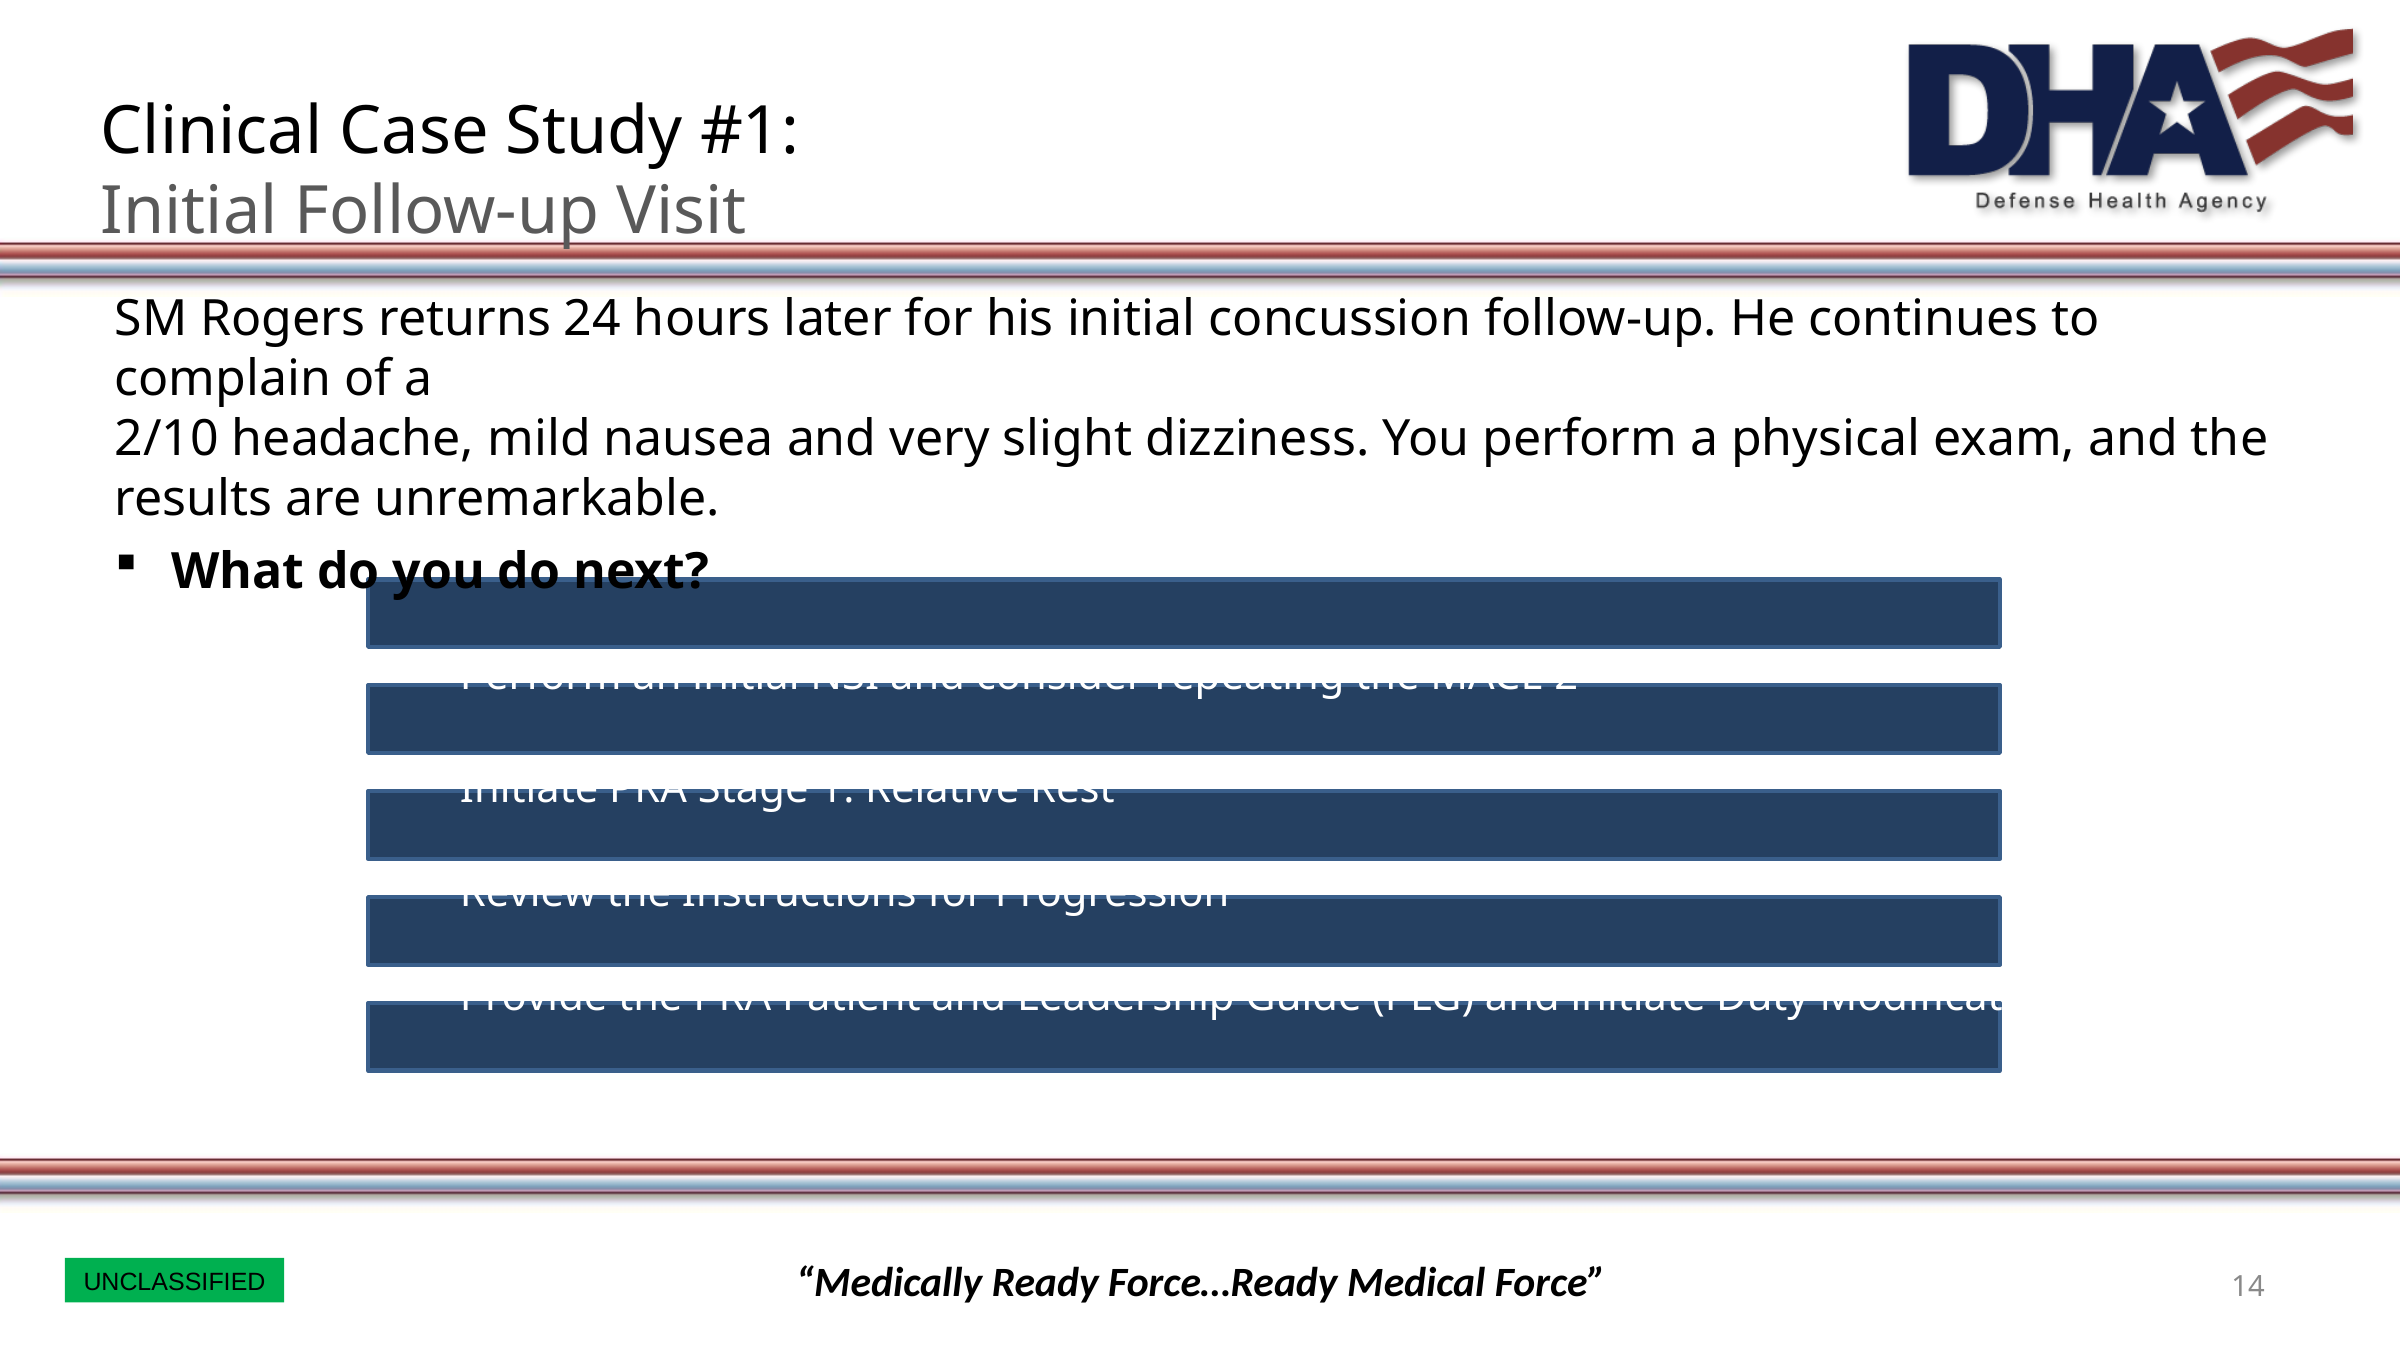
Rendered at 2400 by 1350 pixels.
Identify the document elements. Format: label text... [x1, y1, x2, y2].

list SM Rogers returns 24 hours later for his initial concussion follow-up. He continues to complain of a 2/10 headache, mild nausea and very slight dizziness. You perform a physical exam, and the results are unremarkable. What do you do next? Perform an initial NSI and consider repeating the MACE 2 Initiate PRA Stage 1: Relative Rest Review the Instructions for Progression Provide the PRA Patient and Leadership Guide (PLG) and initiate Duty Modifications Provide Follow-up Guidance [99, 278, 2320, 1169]
title Clinical Case Study #1: Initial Follow-up Visit [86, 79, 1746, 230]
picture [1908, 28, 2353, 213]
picture [0, 1153, 2400, 1213]
slide_number 14 [2000, 1251, 2280, 1324]
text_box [367, 579, 2001, 1071]
picture [0, 237, 2400, 297]
